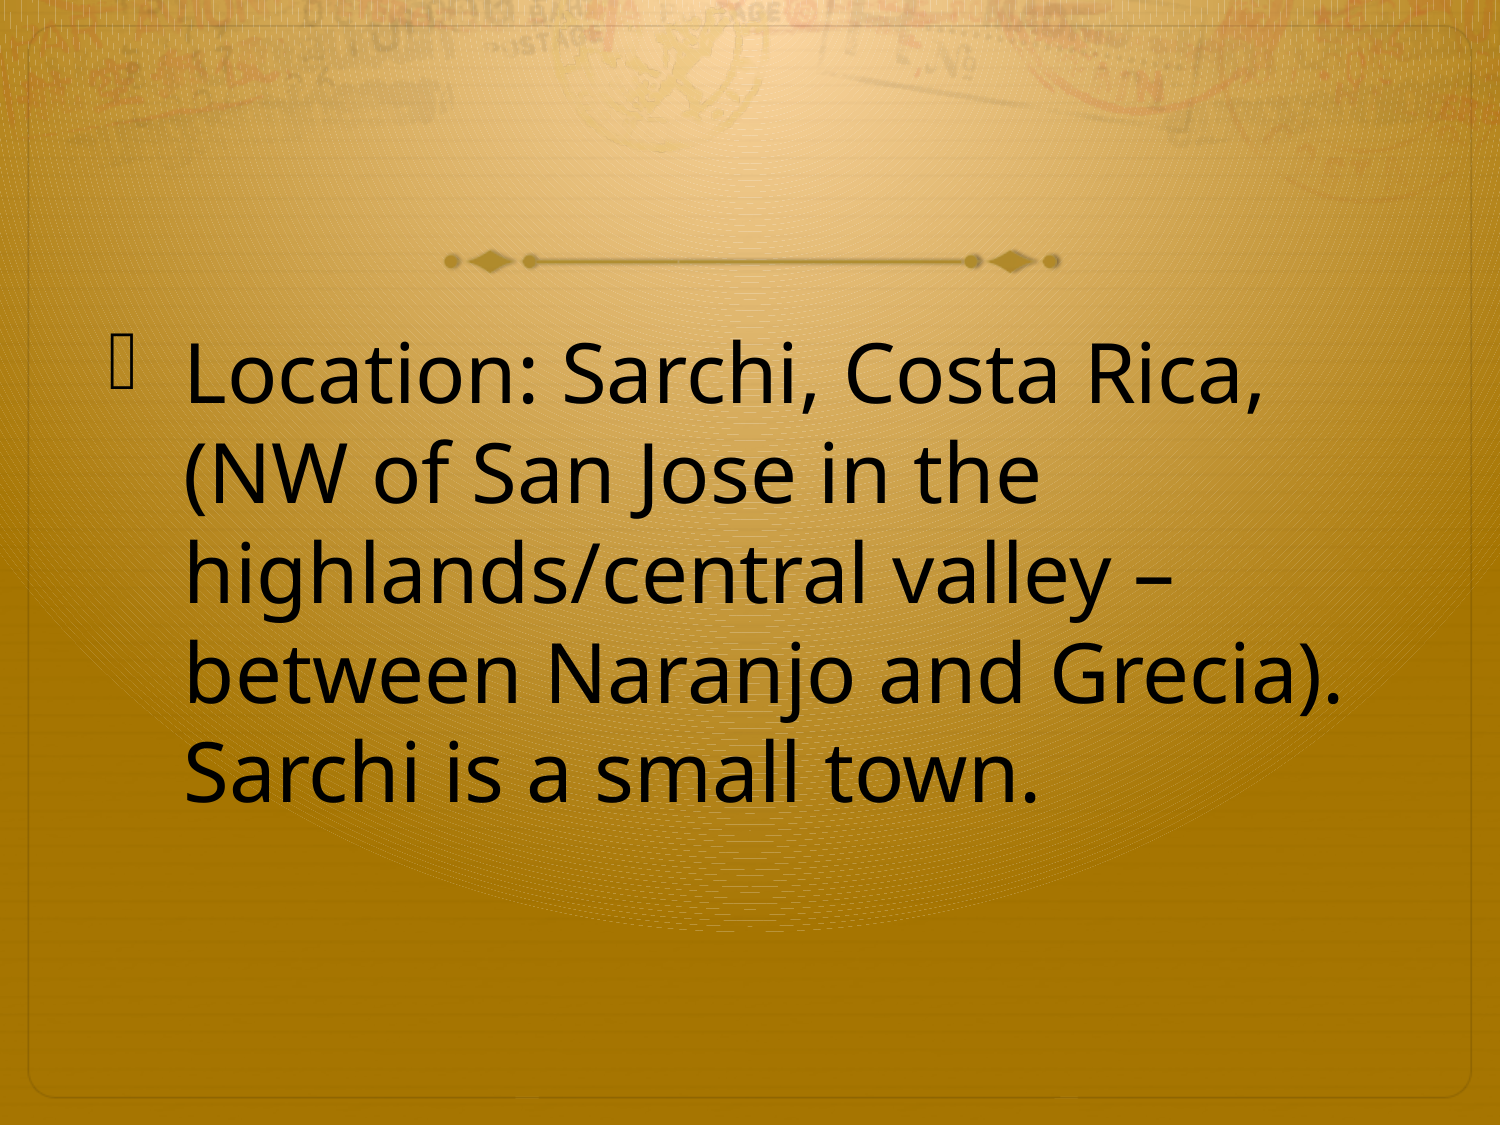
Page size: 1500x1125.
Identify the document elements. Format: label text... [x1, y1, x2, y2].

picture [0, 0, 1500, 1125]
list Location: Sarchi, Costa Rica, (NW of San Jose in the highlands/central valley – between Naranjo and Grecia). Sarchi is a small town. [93, 312, 1407, 988]
